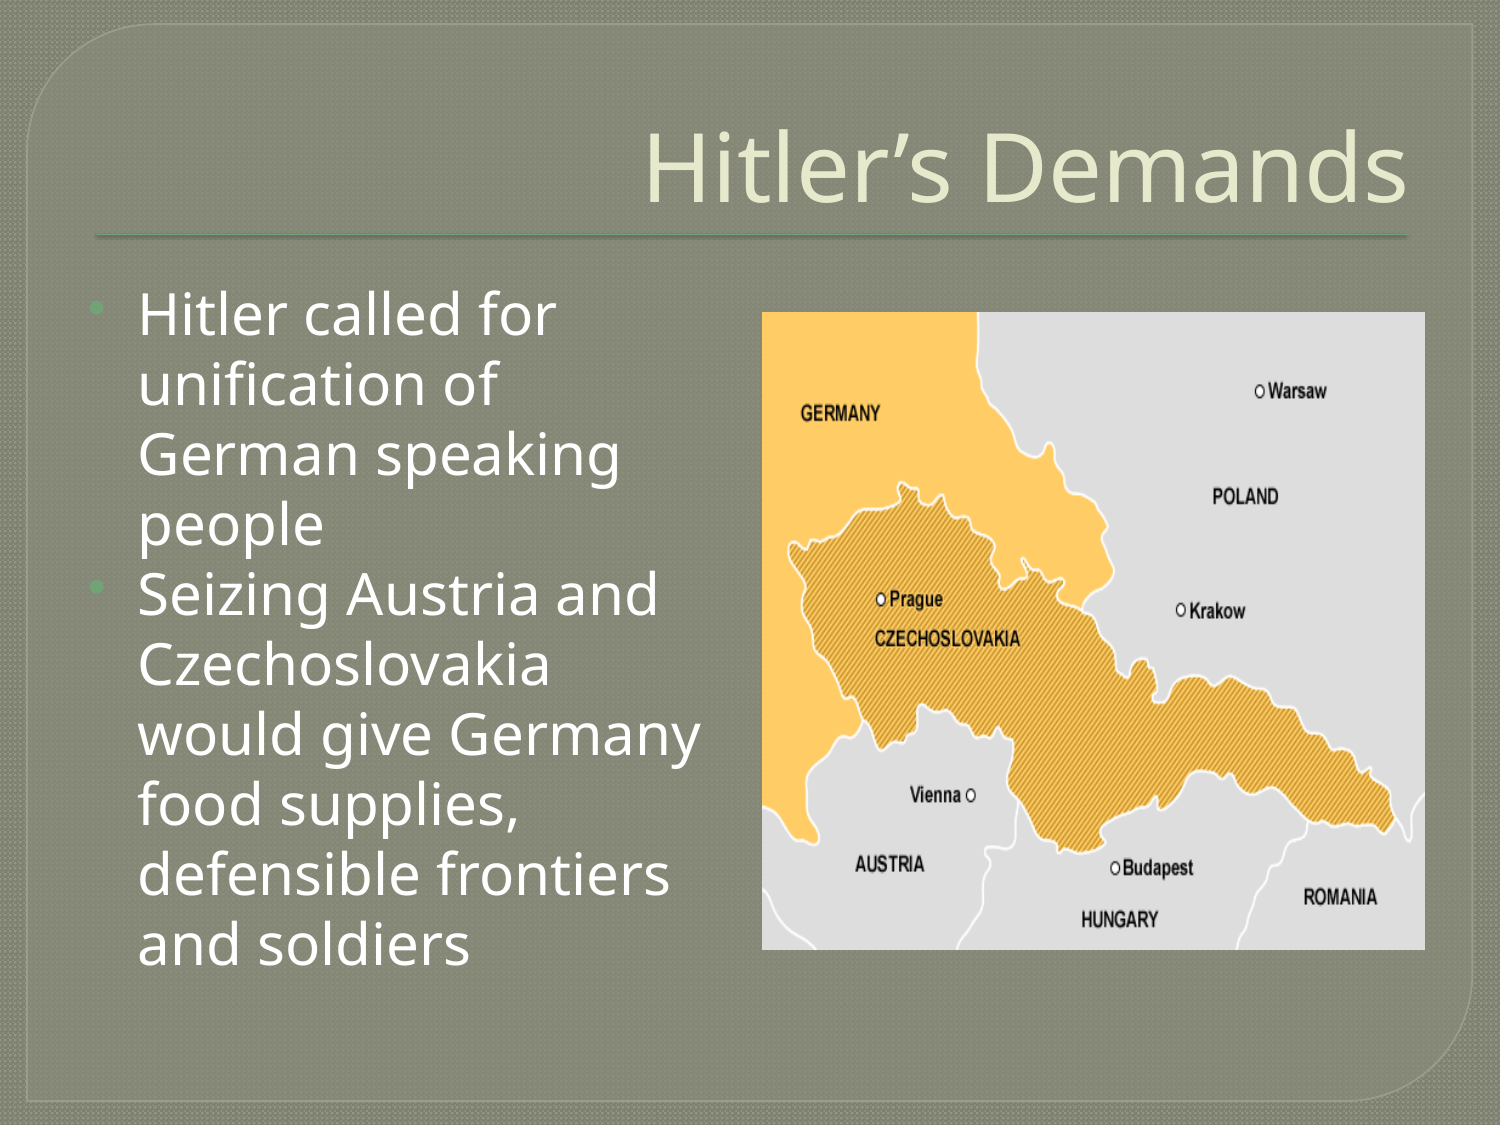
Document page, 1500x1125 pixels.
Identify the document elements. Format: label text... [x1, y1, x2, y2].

list Hitler called for unification of German speaking people Seizing Austria and Czechoslovakia would give Germany food supplies, defensible frontiers and soldiers [75, 270, 738, 1013]
title Hitler’s Demands [75, 41, 1425, 230]
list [762, 312, 1426, 951]
